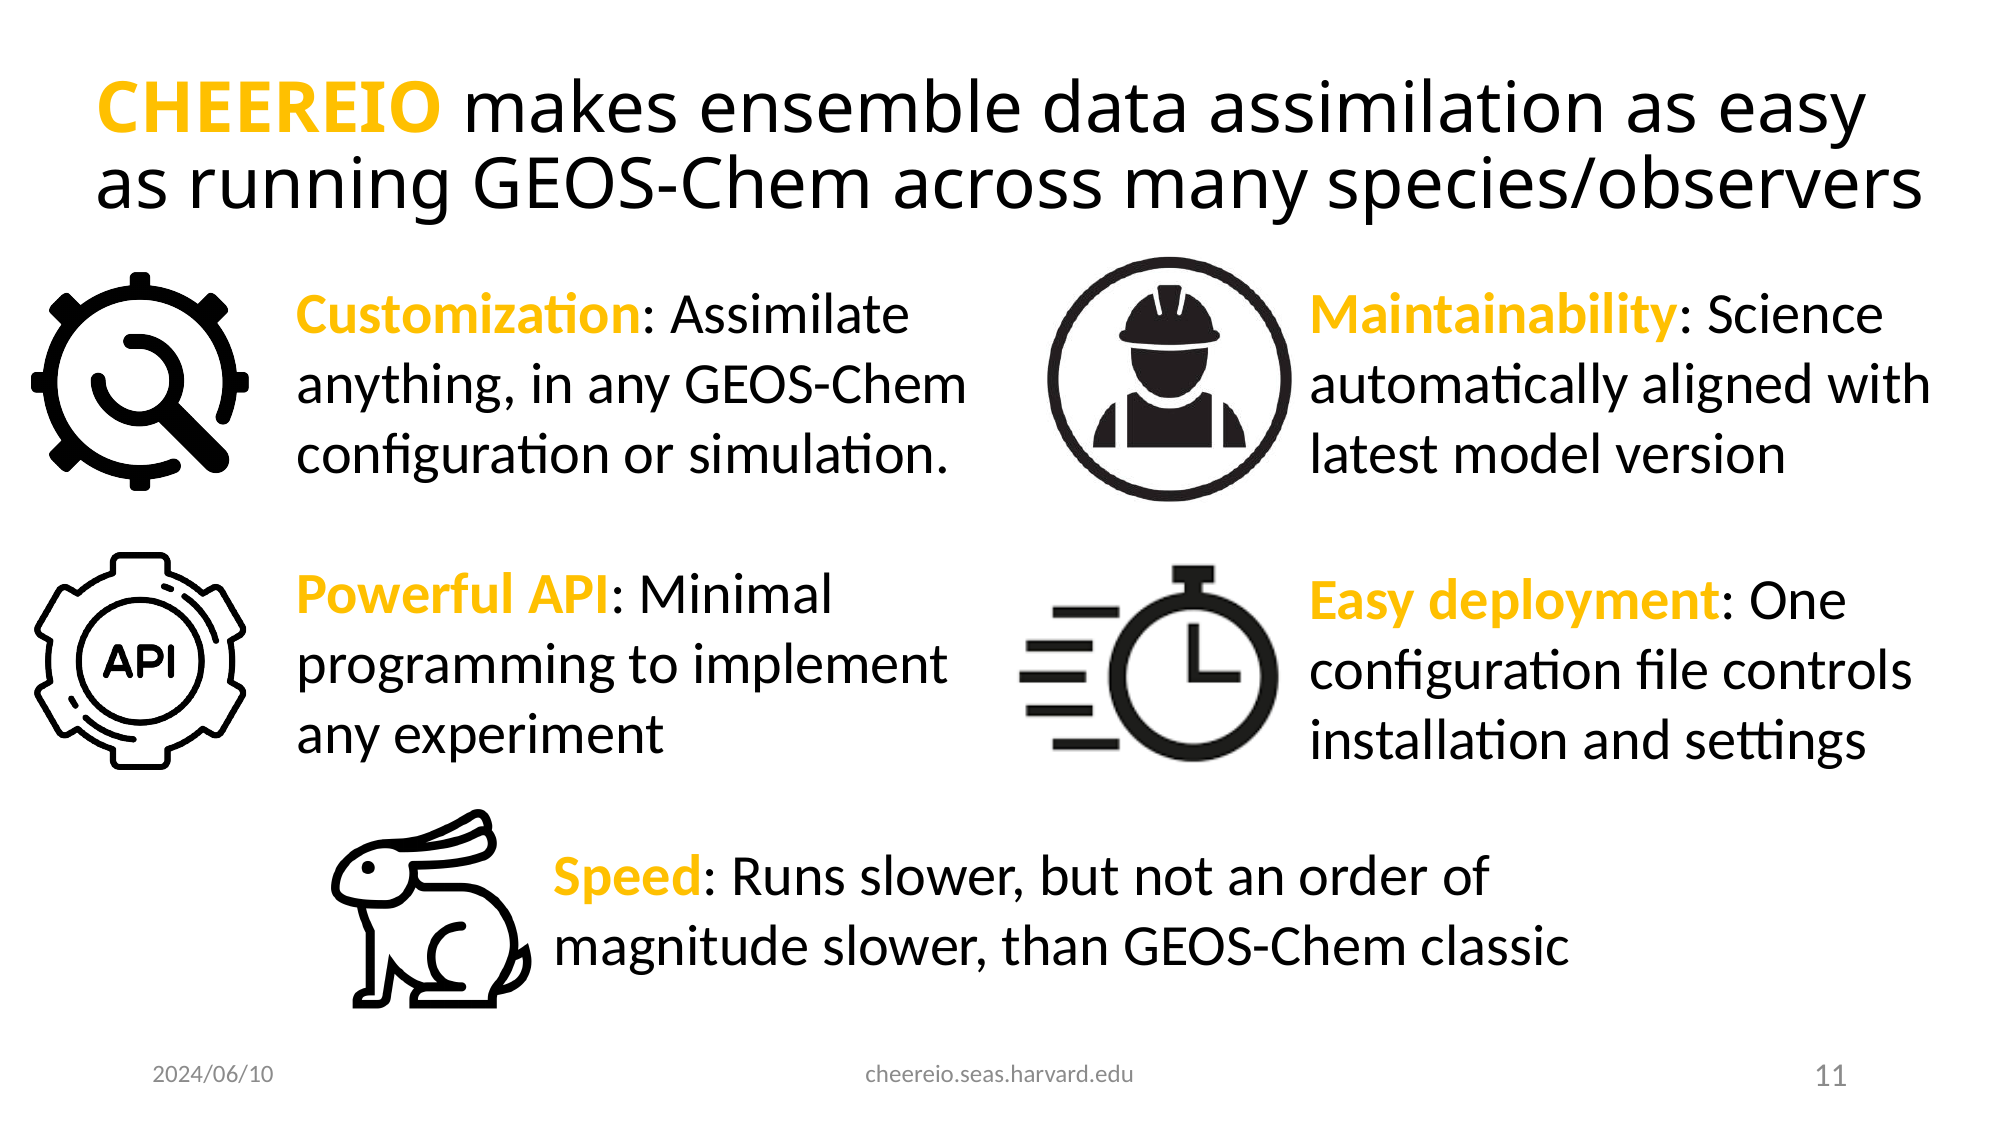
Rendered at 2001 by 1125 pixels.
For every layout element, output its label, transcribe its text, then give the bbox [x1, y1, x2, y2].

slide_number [137, 1042, 588, 1103]
text_box Customization: Assimilate anything, in any GEOS-Chem configuration or simulation. [282, 268, 988, 493]
text_box Easy deployment: One configuration file controls installation and settings [1294, 553, 2000, 779]
picture [31, 552, 249, 770]
text_box Maintainability: Science automatically aligned with latest model version [1295, 268, 2000, 493]
text_box Powerful API: Minimal programming to implement any experiment [282, 547, 988, 773]
picture [1043, 256, 1295, 508]
text_box Speed: Runs slower, but not an order of magnitude slower, than GEOS-Chem classic [540, 830, 1724, 985]
picture [1007, 547, 1295, 775]
footer cheereio.seas.harvard.edu [662, 1042, 1338, 1103]
picture [322, 800, 540, 1017]
title CHEEREIO makes ensemble data assimilation as easy as running GEOS-Chem across many species/observers [80, 38, 1962, 257]
picture [31, 272, 249, 491]
slide_number 11 [1412, 1042, 1863, 1103]
